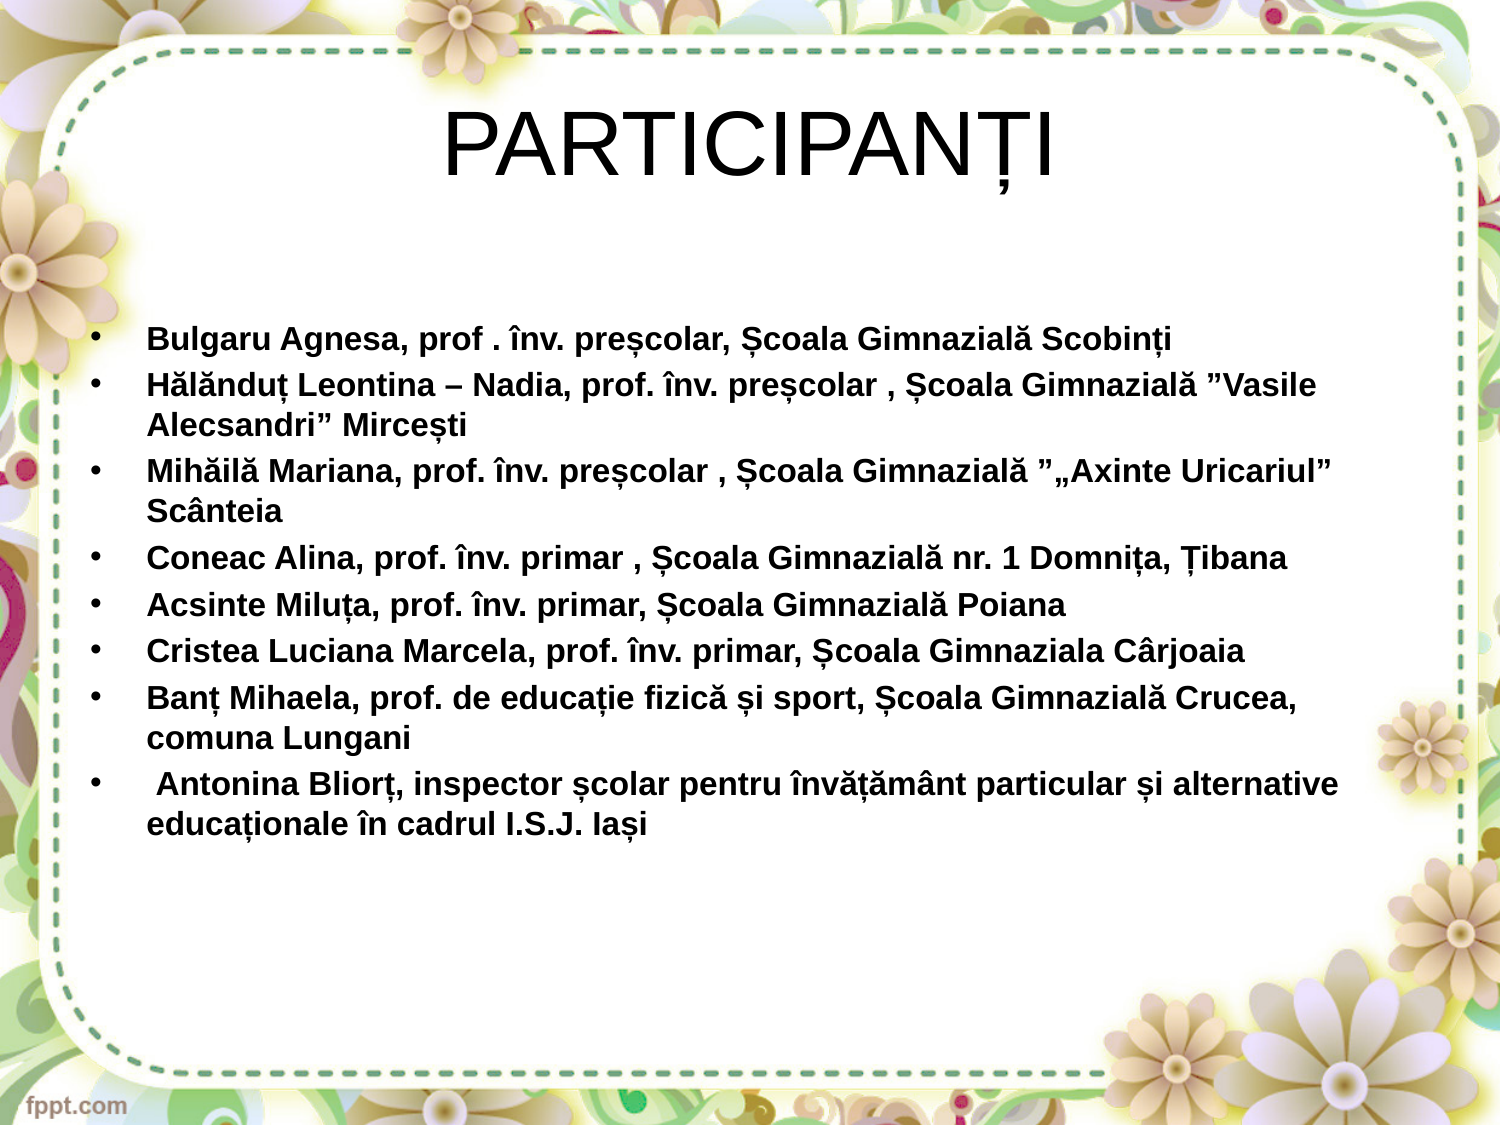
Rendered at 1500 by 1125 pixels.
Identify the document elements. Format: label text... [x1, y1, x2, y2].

list Bulgaru Agnesa, prof . înv. preșcolar, Școala Gimnazială Scobinți Hălănduț Leontina – Nadia, prof. înv. preșcolar , Școala Gimnazială ”Vasile Alecsandri” Mircești Mihăilă Mariana, prof. înv. preșcolar , Școala Gimnazială ”„Axinte Uricariul” Scânteia Coneac Alina, prof. înv. primar , Școala Gimnazială nr. 1 Domnița, Țibana Acsinte Miluța, prof. înv. primar, Școala Gimnazială Poiana Cristea Luciana Marcela, prof. înv. primar, Școala Gimnaziala Cârjoaia Banț Mihaela, prof. de educație fizică și sport, Școala Gimnazială Crucea, comuna Lungani Antonina Bliorț, inspector școlar pentru învățământ particular și alternative educaționale în cadrul I.S.J. Iași [74, 262, 1426, 1006]
title PARTICIPANȚI [74, 44, 1426, 233]
picture [0, 0, 1500, 1125]
